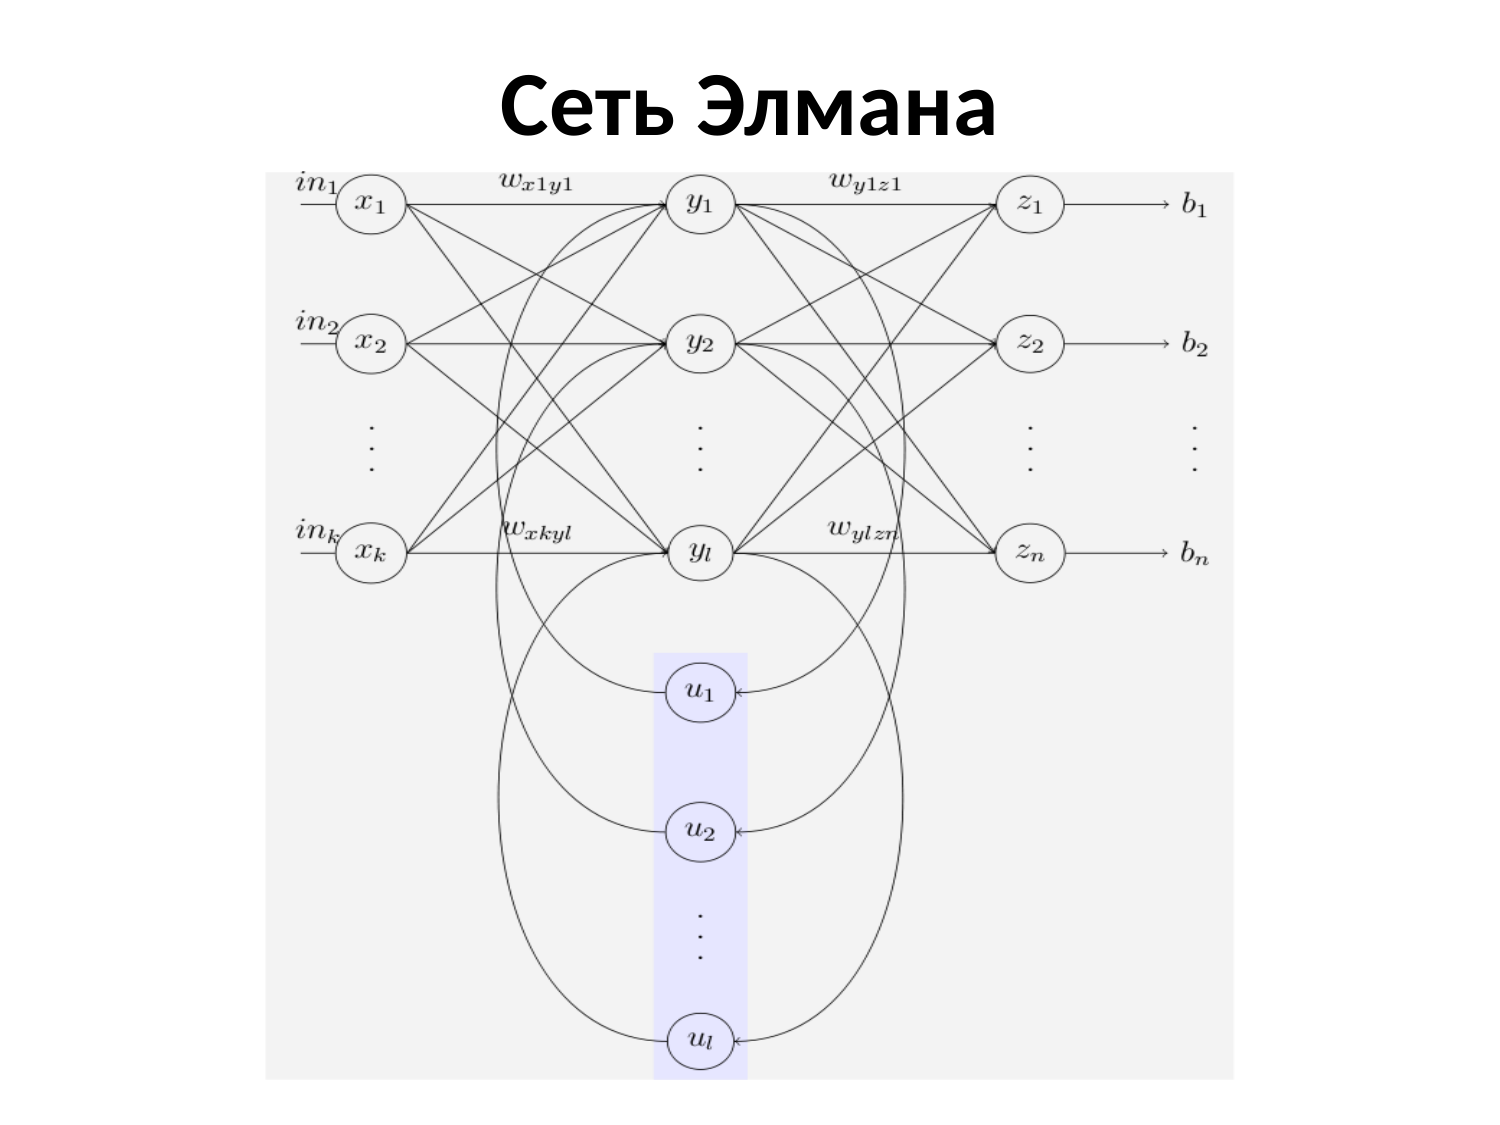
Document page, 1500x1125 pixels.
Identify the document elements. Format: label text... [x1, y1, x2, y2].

picture [265, 170, 1235, 1081]
title Сеть Элмана [75, 5, 1425, 193]
